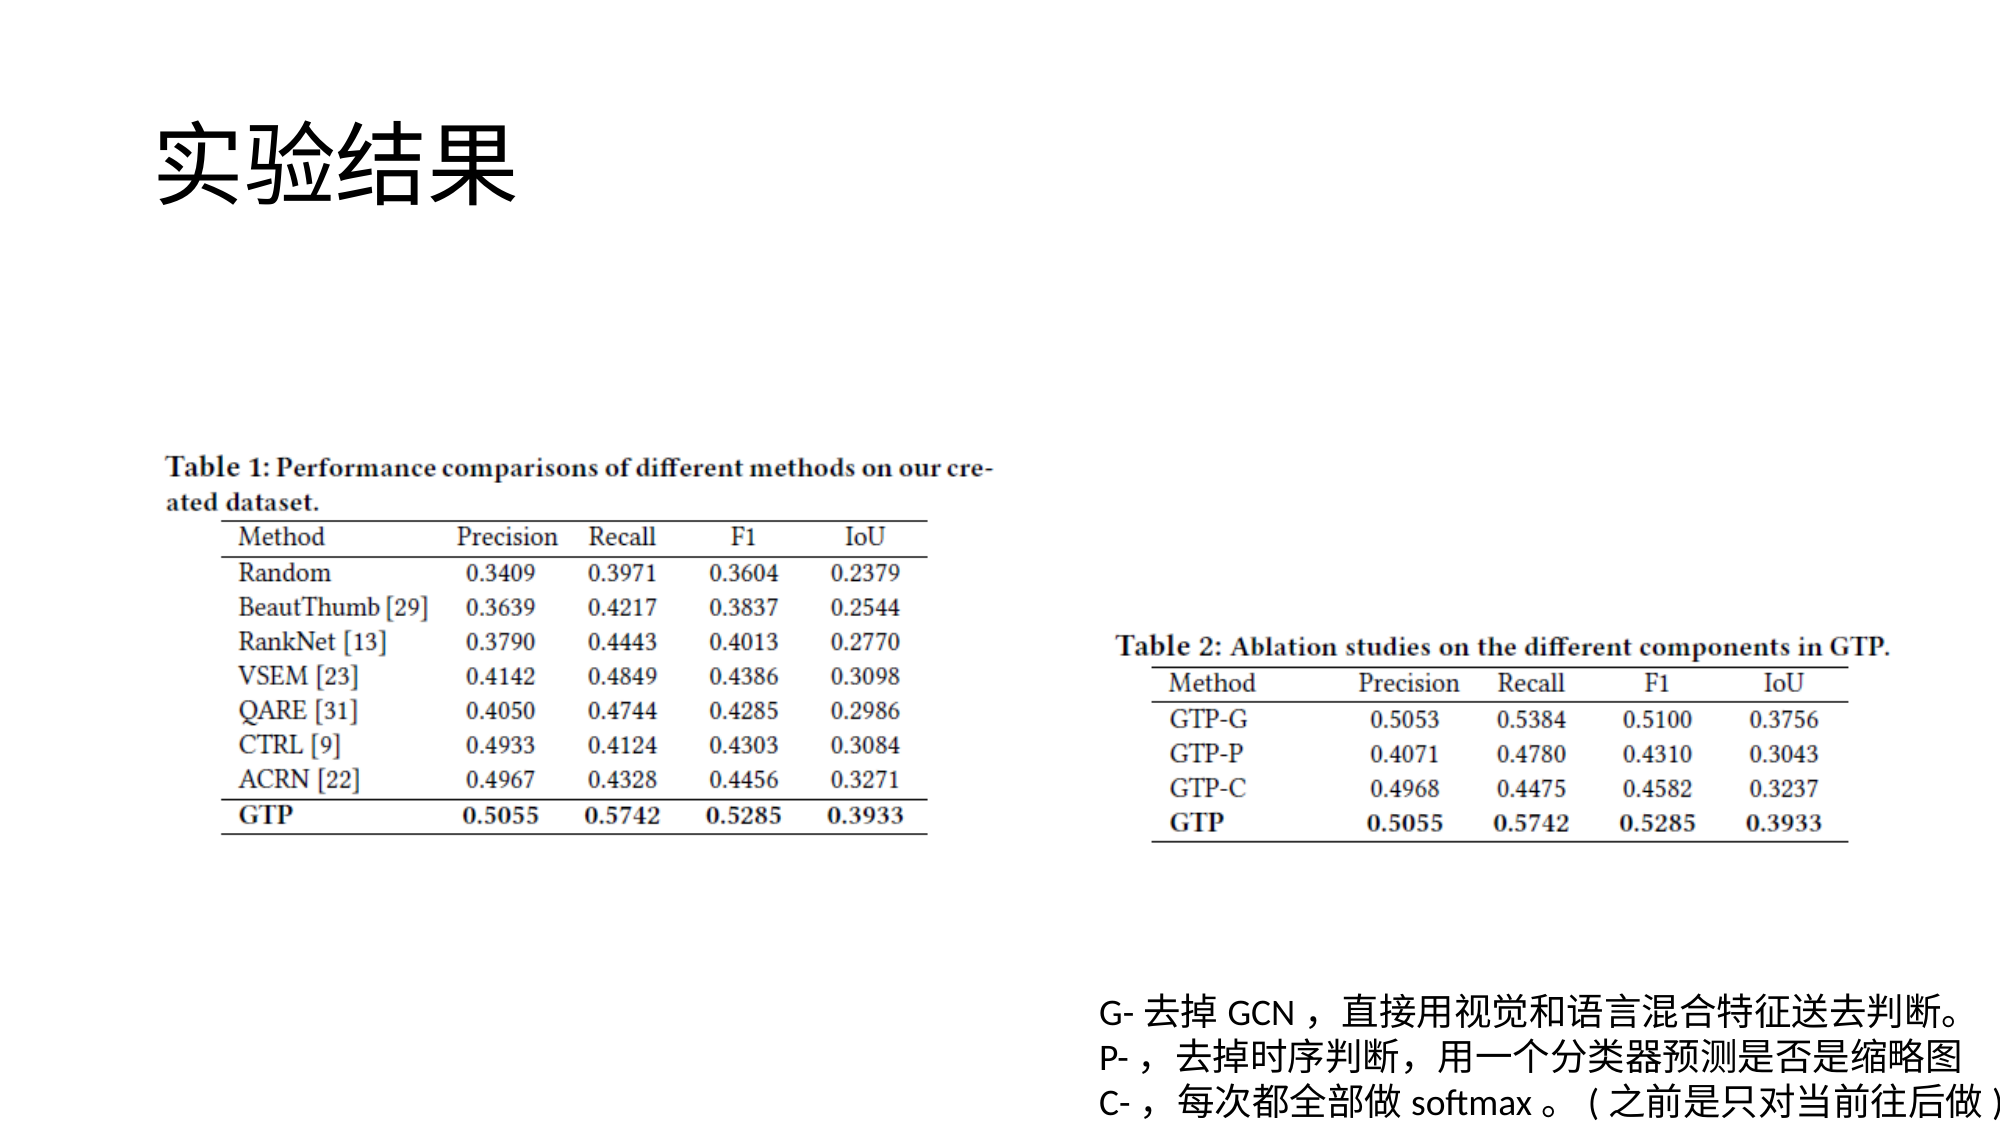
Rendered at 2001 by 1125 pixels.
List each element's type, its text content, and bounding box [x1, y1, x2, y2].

title 实验结果 [137, 59, 1863, 278]
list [137, 436, 1043, 868]
picture [1079, 604, 1919, 868]
text_box G-去掉GCN，直接用视觉和语言混合特征送去判断。 P-，去掉时序判断，用一个分类器预测是否是缩略图 C-，每次都全部做softmax。(之前是只对当前往后做) [1084, 980, 2000, 1125]
